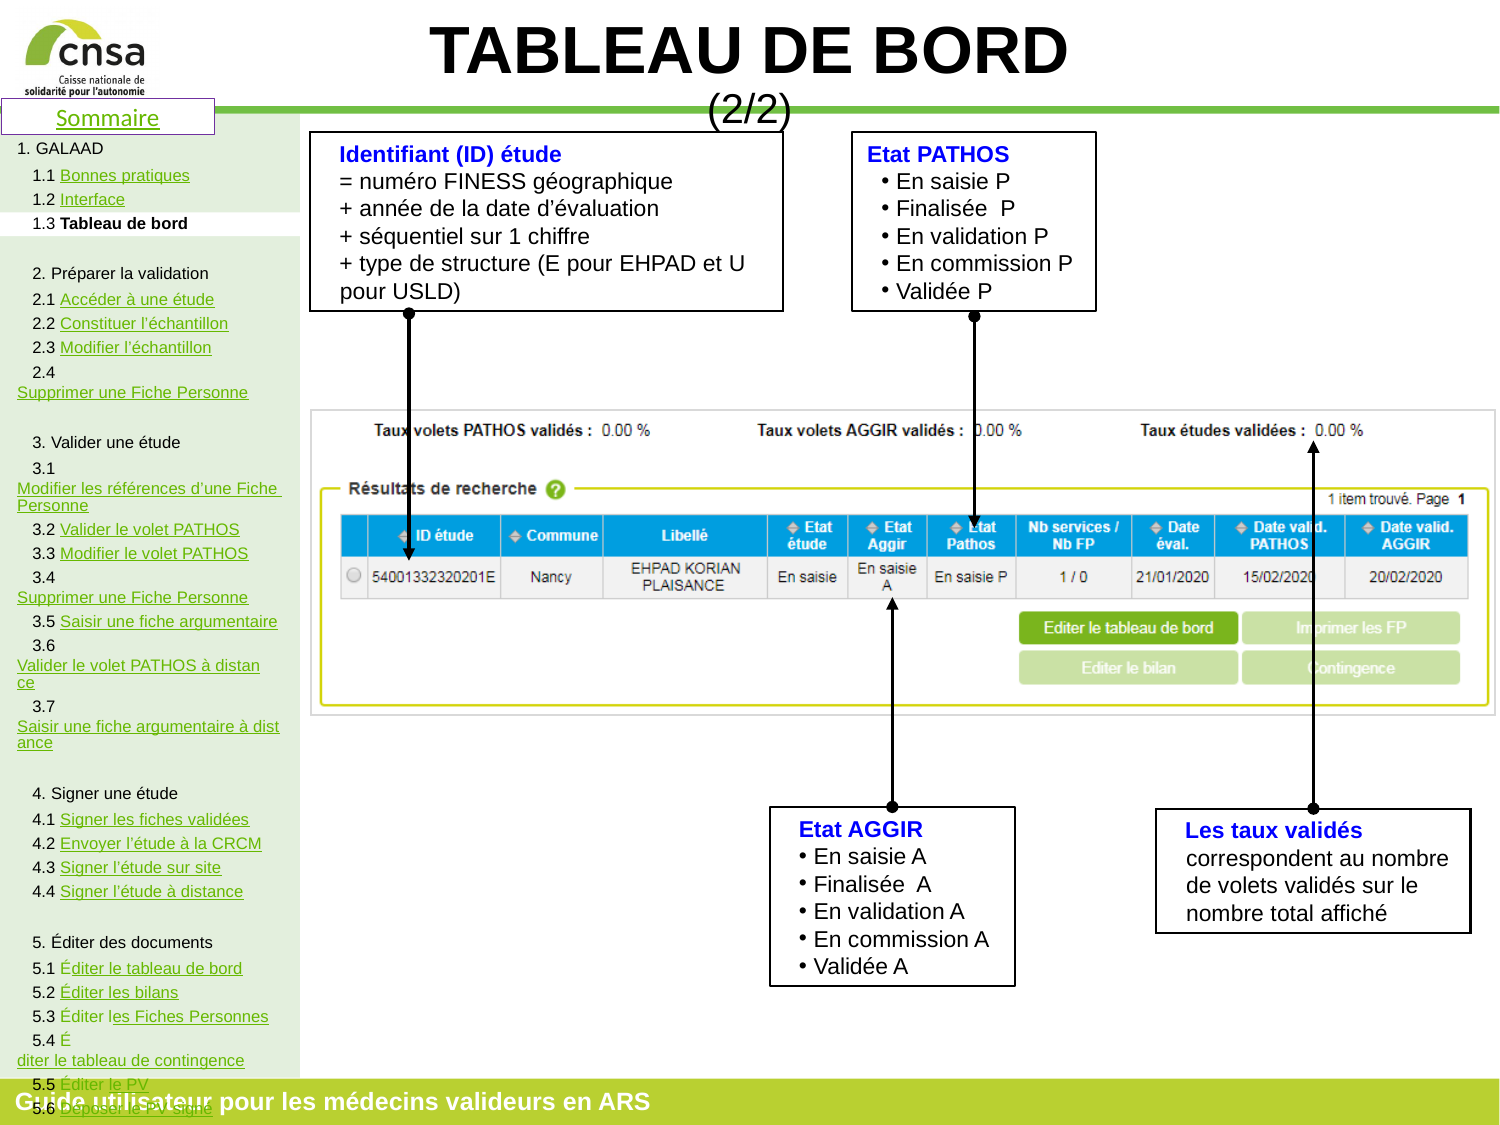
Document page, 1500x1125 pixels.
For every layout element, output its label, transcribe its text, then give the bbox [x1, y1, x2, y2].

picture [806, 522, 812, 532]
picture [788, 523, 798, 533]
picture [1425, 522, 1453, 532]
picture [417, 530, 430, 540]
picture [574, 533, 588, 540]
picture [1290, 524, 1296, 532]
picture [1412, 539, 1429, 549]
text_box 1. GALAAD 1.1 Bonnes pratiques 1.2 Interface 1.3 Tableau de bord 2. Préparer la validation 2.1 Accéder à une étude 2.2 Constituer l’échantillon 2.3 Modifier l’échantillon 2.4 Supprimer une Fiche Personne 3. Valider une étude 3.1 Modifier les références d’une Fiche Personne 3.2 Valider le volet PATHOS 3.3 Modifier le volet PATHOS 3.4 Supprimer une Fiche Personne 3.5 Saisir une fiche argumentaire 3.6 Valider le volet PATHOS à distance 3.7 Saisir une fiche argumentaire à distance 4. Signer une étude 4.1 Signer les fiches validées 4.2 Envoyer l’étude à la CRCM 4.3 Signer l’étude sur site 4.4 Signer l’étude à distance 5. Éditer des documents 5.1 Éditer le tableau de bord 5.2 Éditer les bilans 5.3 Éditer les Fiches Personnes 5.4 Éditer le tableau de contingence 5.5 Éditer le PV 5.6 Déposer le PV signé [0, 138, 302, 1103]
picture [527, 530, 535, 540]
picture [815, 522, 831, 532]
picture [1236, 523, 1246, 533]
text_box Les taux validés correspondent au nombre de volets validés sur le nombre total affiché [1156, 808, 1471, 934]
picture [869, 539, 895, 551]
picture [1070, 522, 1101, 532]
picture [1151, 523, 1161, 533]
picture [1157, 538, 1184, 549]
picture [1255, 522, 1263, 532]
picture [898, 539, 904, 549]
picture [1054, 539, 1071, 549]
picture [15, 6, 160, 98]
text_box Sommaire [1, 98, 214, 135]
text_box TABLEAU DE BORD (2/2) [377, 41, 1122, 107]
text_box Etat AGGIR En saisie A Finalisée A En validation A En commission A Validée A [769, 806, 1015, 987]
picture [1257, 539, 1268, 549]
picture [436, 531, 446, 540]
picture [979, 522, 995, 532]
picture [672, 530, 707, 540]
picture [895, 522, 906, 532]
picture [951, 523, 961, 533]
picture [1295, 539, 1307, 549]
picture [1381, 522, 1412, 532]
picture [463, 530, 473, 540]
picture [886, 522, 892, 532]
picture [399, 531, 408, 542]
text_box Etat PATHOS En saisie P Finalisée P En validation P En commission P Validée P [852, 131, 1097, 312]
picture [449, 533, 460, 540]
picture [1104, 524, 1110, 532]
picture [1266, 522, 1285, 532]
picture [591, 533, 598, 540]
picture [1284, 539, 1291, 549]
picture [1054, 524, 1067, 532]
picture [538, 533, 549, 540]
picture [311, 410, 1495, 715]
picture [1029, 522, 1048, 532]
text_box Identifiant (ID) étude = numéro FINESS géographique + année de la date d’évaluation + séquentiel sur 1 chiffre + type de structure (E pour EHPAD et U pour USLD) [310, 131, 783, 312]
picture [1314, 522, 1326, 532]
picture [788, 538, 799, 549]
picture [1299, 522, 1313, 532]
picture [1169, 522, 1175, 532]
picture [867, 523, 877, 533]
picture [557, 533, 571, 540]
picture [1400, 539, 1408, 549]
picture [1363, 523, 1373, 533]
picture [1193, 524, 1199, 532]
picture [957, 539, 995, 549]
picture [510, 532, 521, 541]
picture [1417, 524, 1424, 532]
picture [802, 539, 826, 549]
picture [1175, 522, 1186, 532]
picture [1383, 539, 1391, 549]
